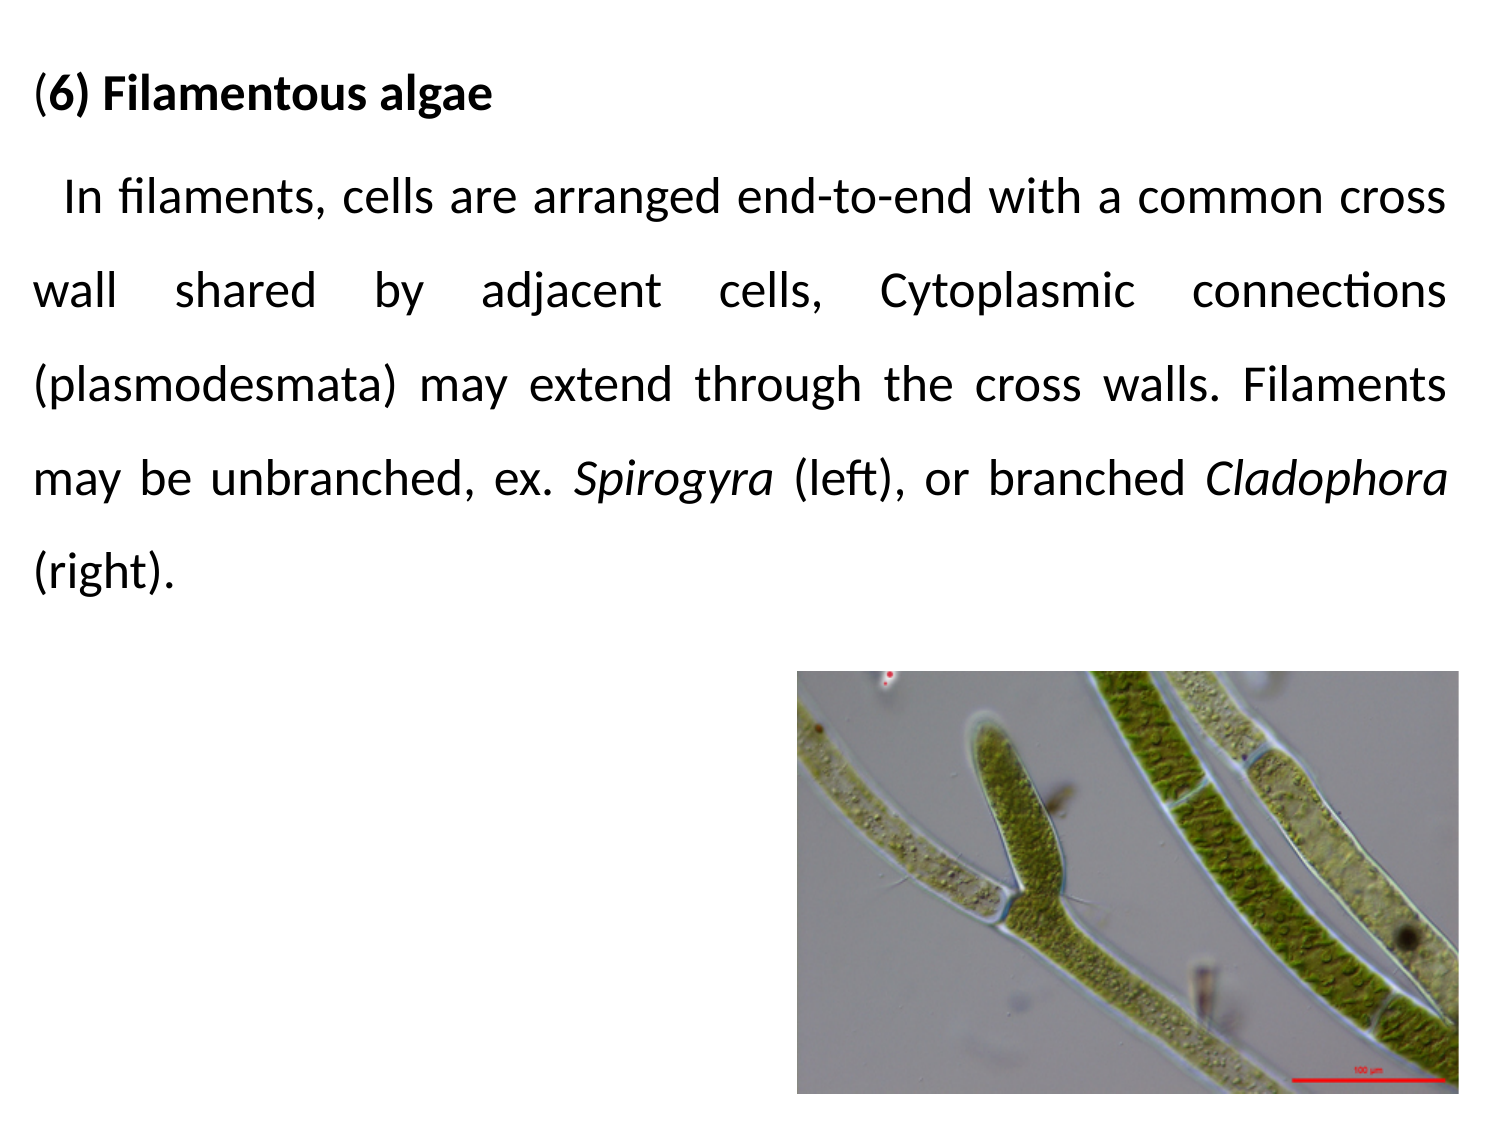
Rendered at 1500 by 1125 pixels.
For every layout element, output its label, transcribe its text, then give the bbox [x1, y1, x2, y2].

subtitle (6) Filamentous algae In filaments, cells are arranged end-to-end with a common cross wall shared by adjacent cells, Cytoplasmic connections (plasmodesmata) may extend through the cross walls. Filaments may be unbranched, ex. Spirogyra (left), or branched Cladophora (right). [17, 19, 1465, 608]
picture [796, 671, 1459, 1095]
